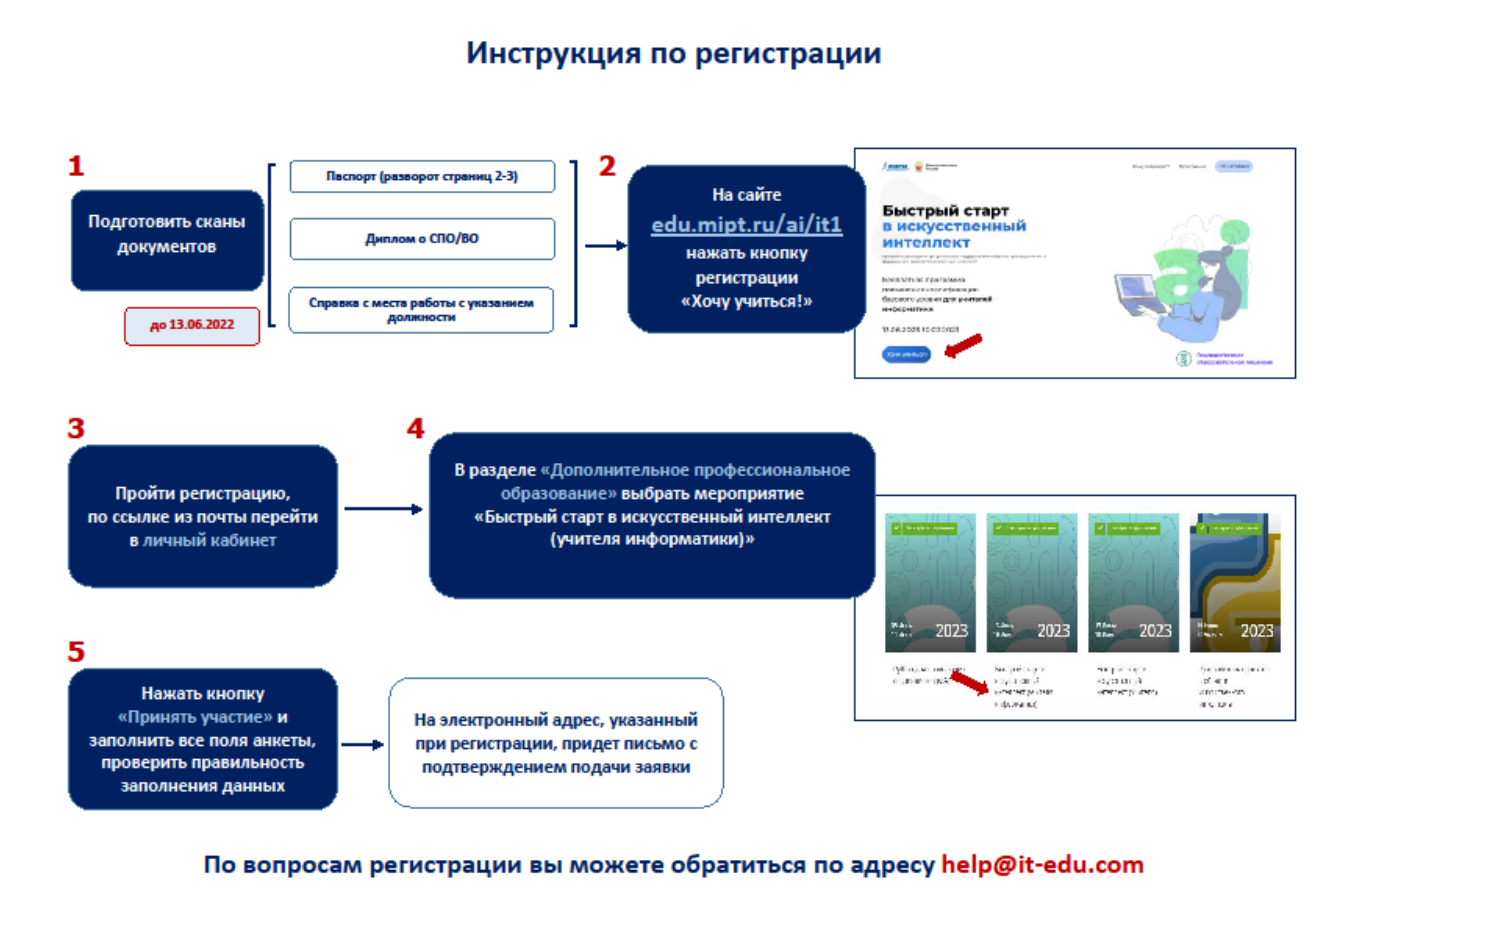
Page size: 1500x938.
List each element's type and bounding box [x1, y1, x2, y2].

text_box [15, 15, 1331, 938]
